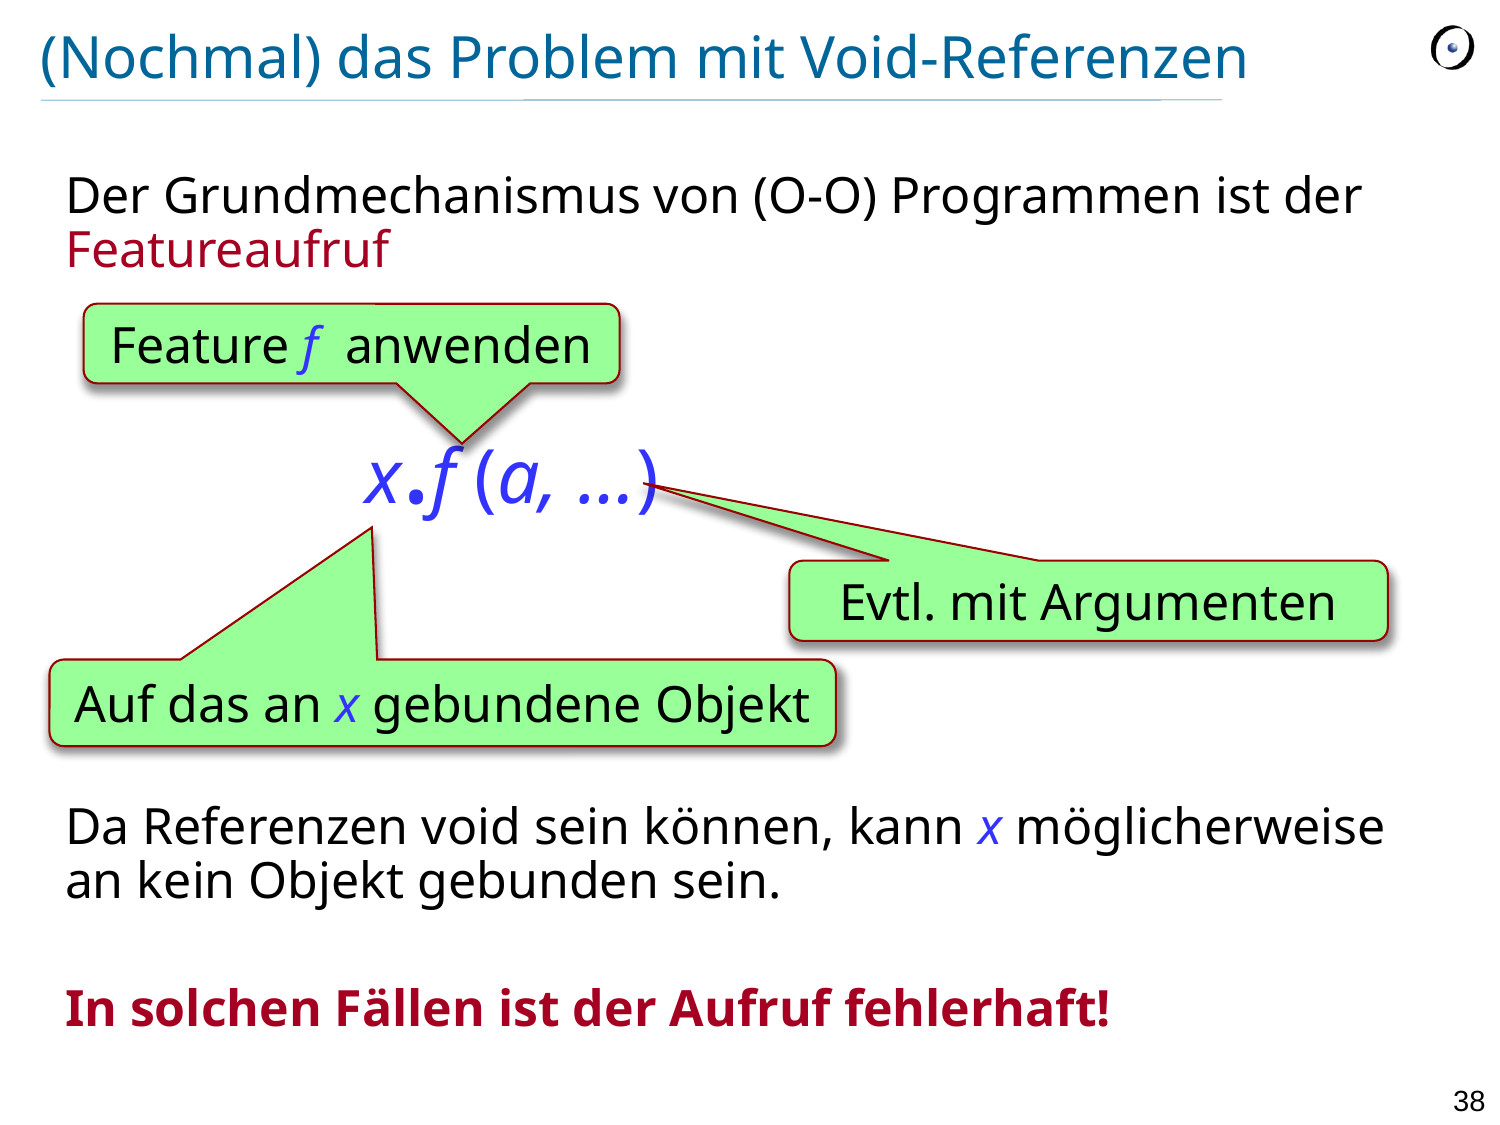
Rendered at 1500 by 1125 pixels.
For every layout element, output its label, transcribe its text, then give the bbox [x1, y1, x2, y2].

picture [1429, 20, 1476, 72]
list Der Grundmechanismus von (O-O) Programmen ist der Featureaufruf x.f (a, …) Da Referenzen void sein können, kann x möglicherweise an kein Objekt gebunden sein. In solchen Fällen ist der Aufruf fehlerhaft! [49, 162, 1451, 1060]
text_box Feature f anwenden [83, 303, 620, 444]
title (Nochmal) das Problem mit Void-Referenzen [40, 18, 1344, 91]
text_box Auf das an x gebundene Objekt [49, 527, 836, 747]
text_box Evtl. mit Argumenten [643, 483, 1388, 641]
